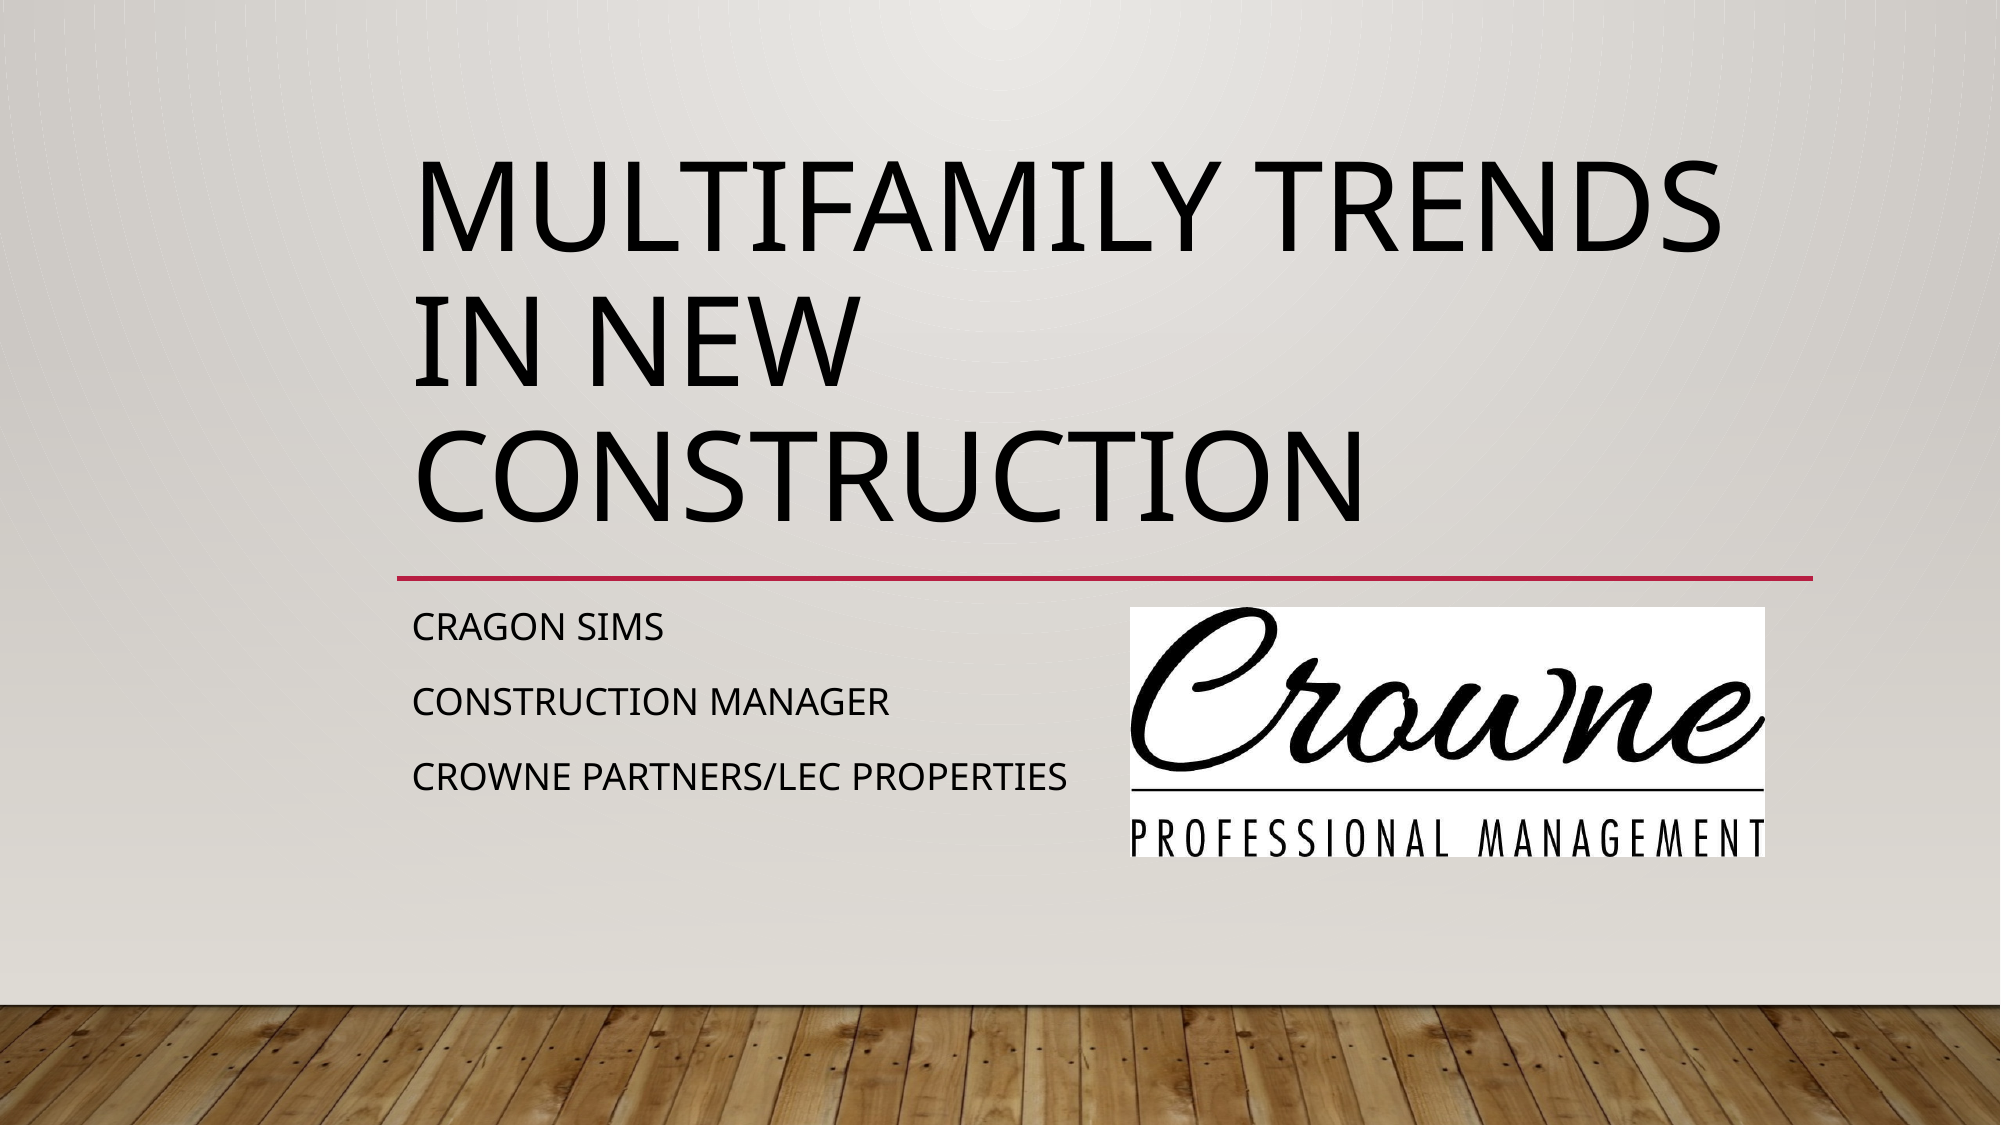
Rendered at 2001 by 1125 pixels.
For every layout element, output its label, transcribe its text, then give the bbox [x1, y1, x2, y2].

picture [1129, 606, 1765, 857]
title Multifamily Trends in new construction [396, 131, 1814, 549]
picture [0, 1005, 2000, 1125]
subtitle Cragon Sims CONSTRUCTION MANAGER crowne partners/Lec properties [396, 579, 1814, 857]
